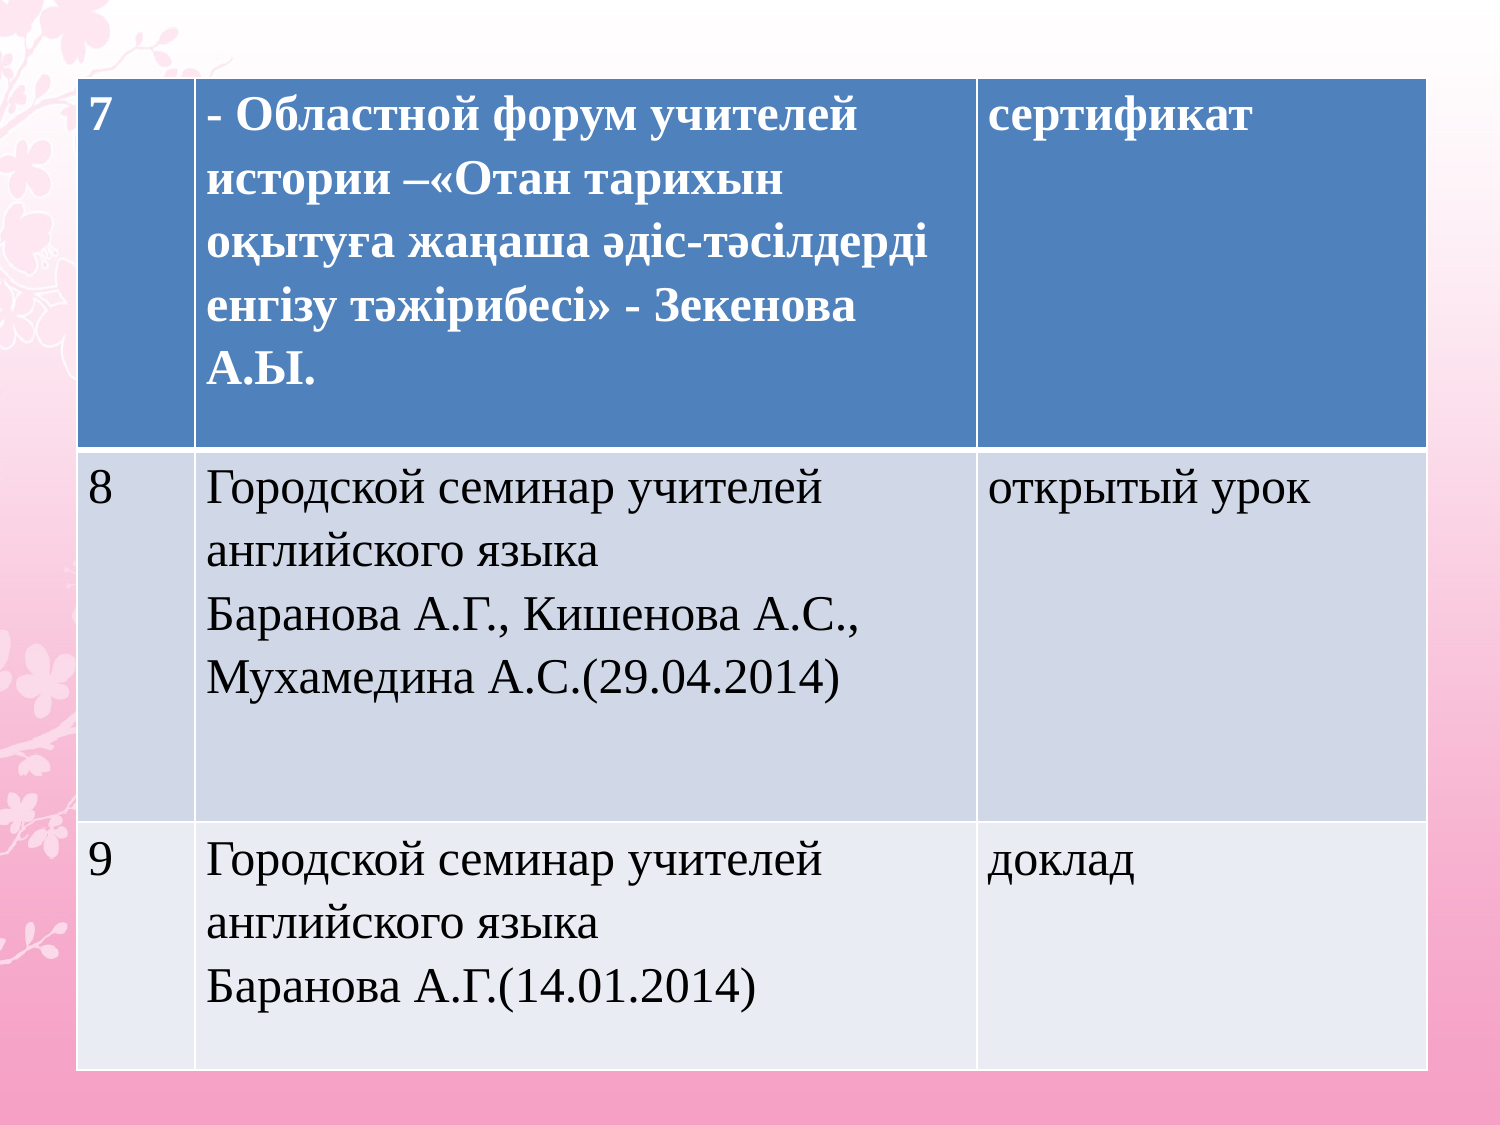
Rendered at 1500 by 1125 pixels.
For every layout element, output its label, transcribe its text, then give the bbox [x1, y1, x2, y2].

table_cell доклад [978, 823, 1426, 1069]
table_header - Областной форум учителей истории –«Отан тарихын оқытуға жаңаша әдіс-тәсілдерді енгізу тәжірибесі» - Зекенова А.Ы. [196, 79, 976, 447]
table_header сертификат [978, 79, 1426, 447]
table_cell Городской семинар учителей английского языка Баранова А.Г.(14.01.2014) [196, 823, 976, 1069]
table_cell 9 [78, 823, 194, 1069]
picture [0, 0, 1500, 1125]
table_header 7 [78, 79, 194, 447]
table_cell открытый урок [978, 453, 1426, 821]
table_cell 8 [78, 453, 194, 821]
table_cell Городской семинар учителей английского языка Баранова А.Г., Кишенова А.С., Мухамедина А.С.(29.04.2014) [196, 453, 976, 821]
